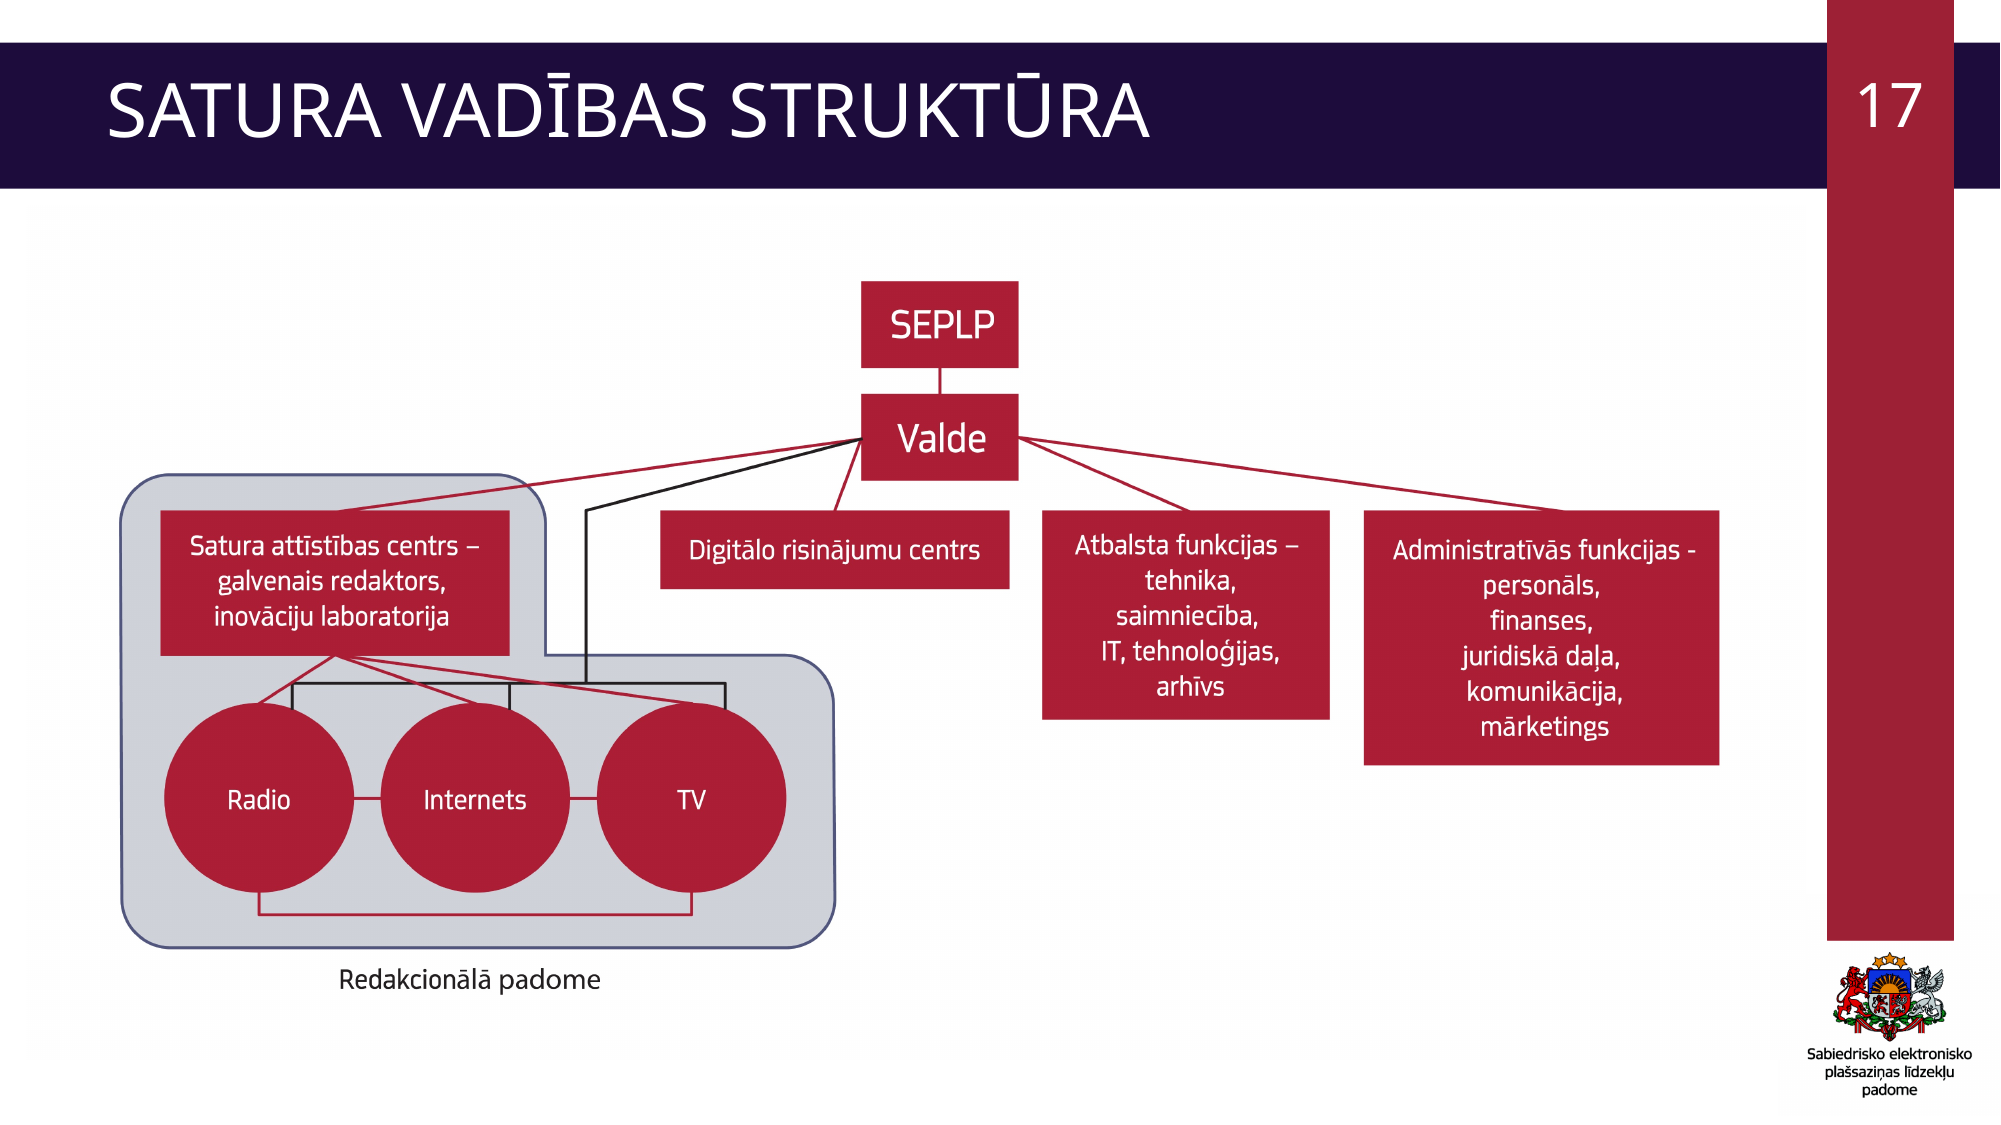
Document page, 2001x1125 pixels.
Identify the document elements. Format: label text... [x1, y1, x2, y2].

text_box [1778, 0, 2000, 1116]
picture [26, 205, 1806, 1060]
text_box [0, 41, 1778, 190]
title SATURA VADĪBAS STRUKTŪRA [91, 65, 1778, 192]
